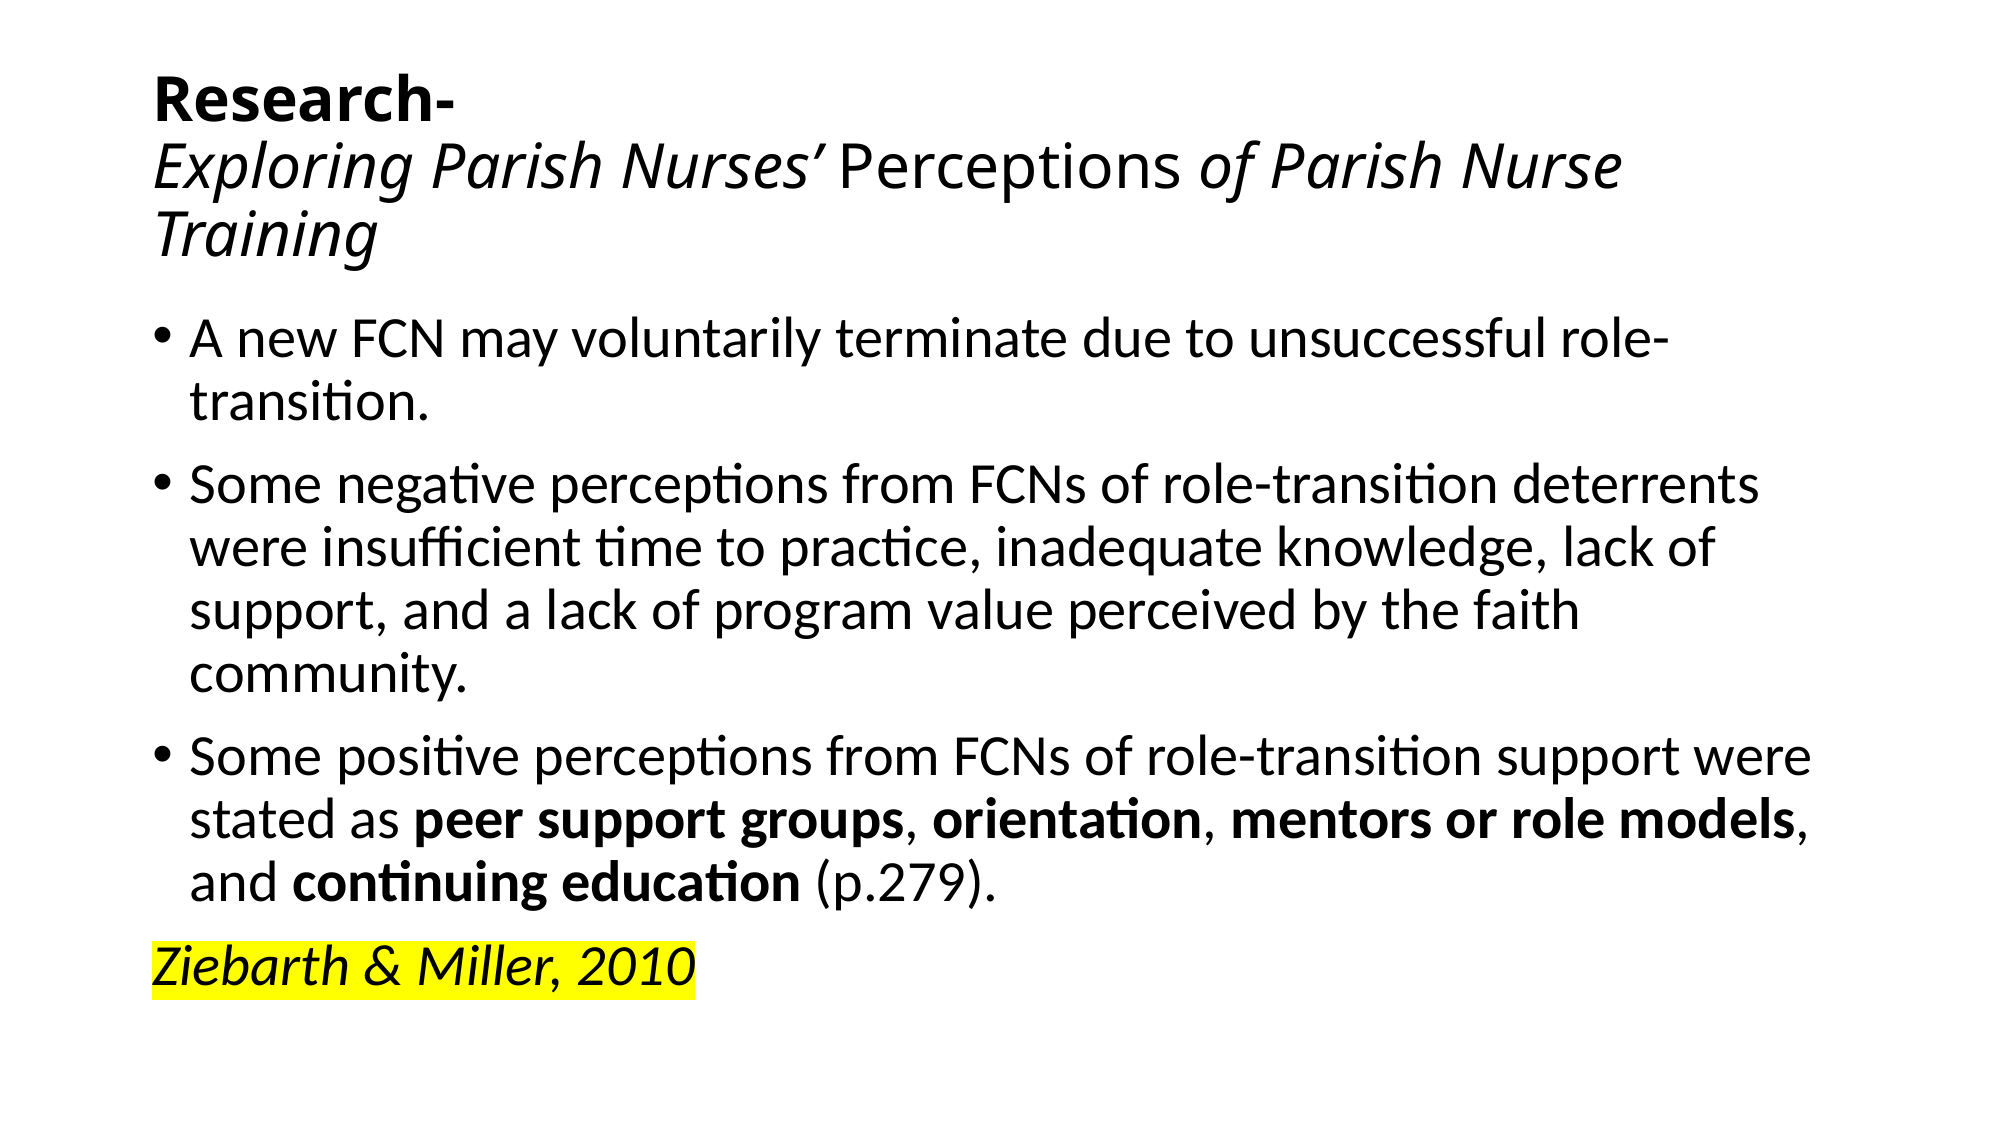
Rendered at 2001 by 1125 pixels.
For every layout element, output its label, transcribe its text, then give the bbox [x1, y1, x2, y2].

title Research- Exploring Parish Nurses’ Perceptions of Parish Nurse Training [137, 59, 1863, 278]
list A new FCN may voluntarily terminate due to unsuccessful role-transition. Some negative perceptions from FCNs of role-transition deterrents were insufficient time to practice, inadequate knowledge, lack of support, and a lack of program value perceived by the faith community. Some positive perceptions from FCNs of role-transition support were stated as peer support groups, orientation, mentors or role models, and continuing education (p.279). Ziebarth & Miller, 2010 [137, 299, 1863, 1014]
